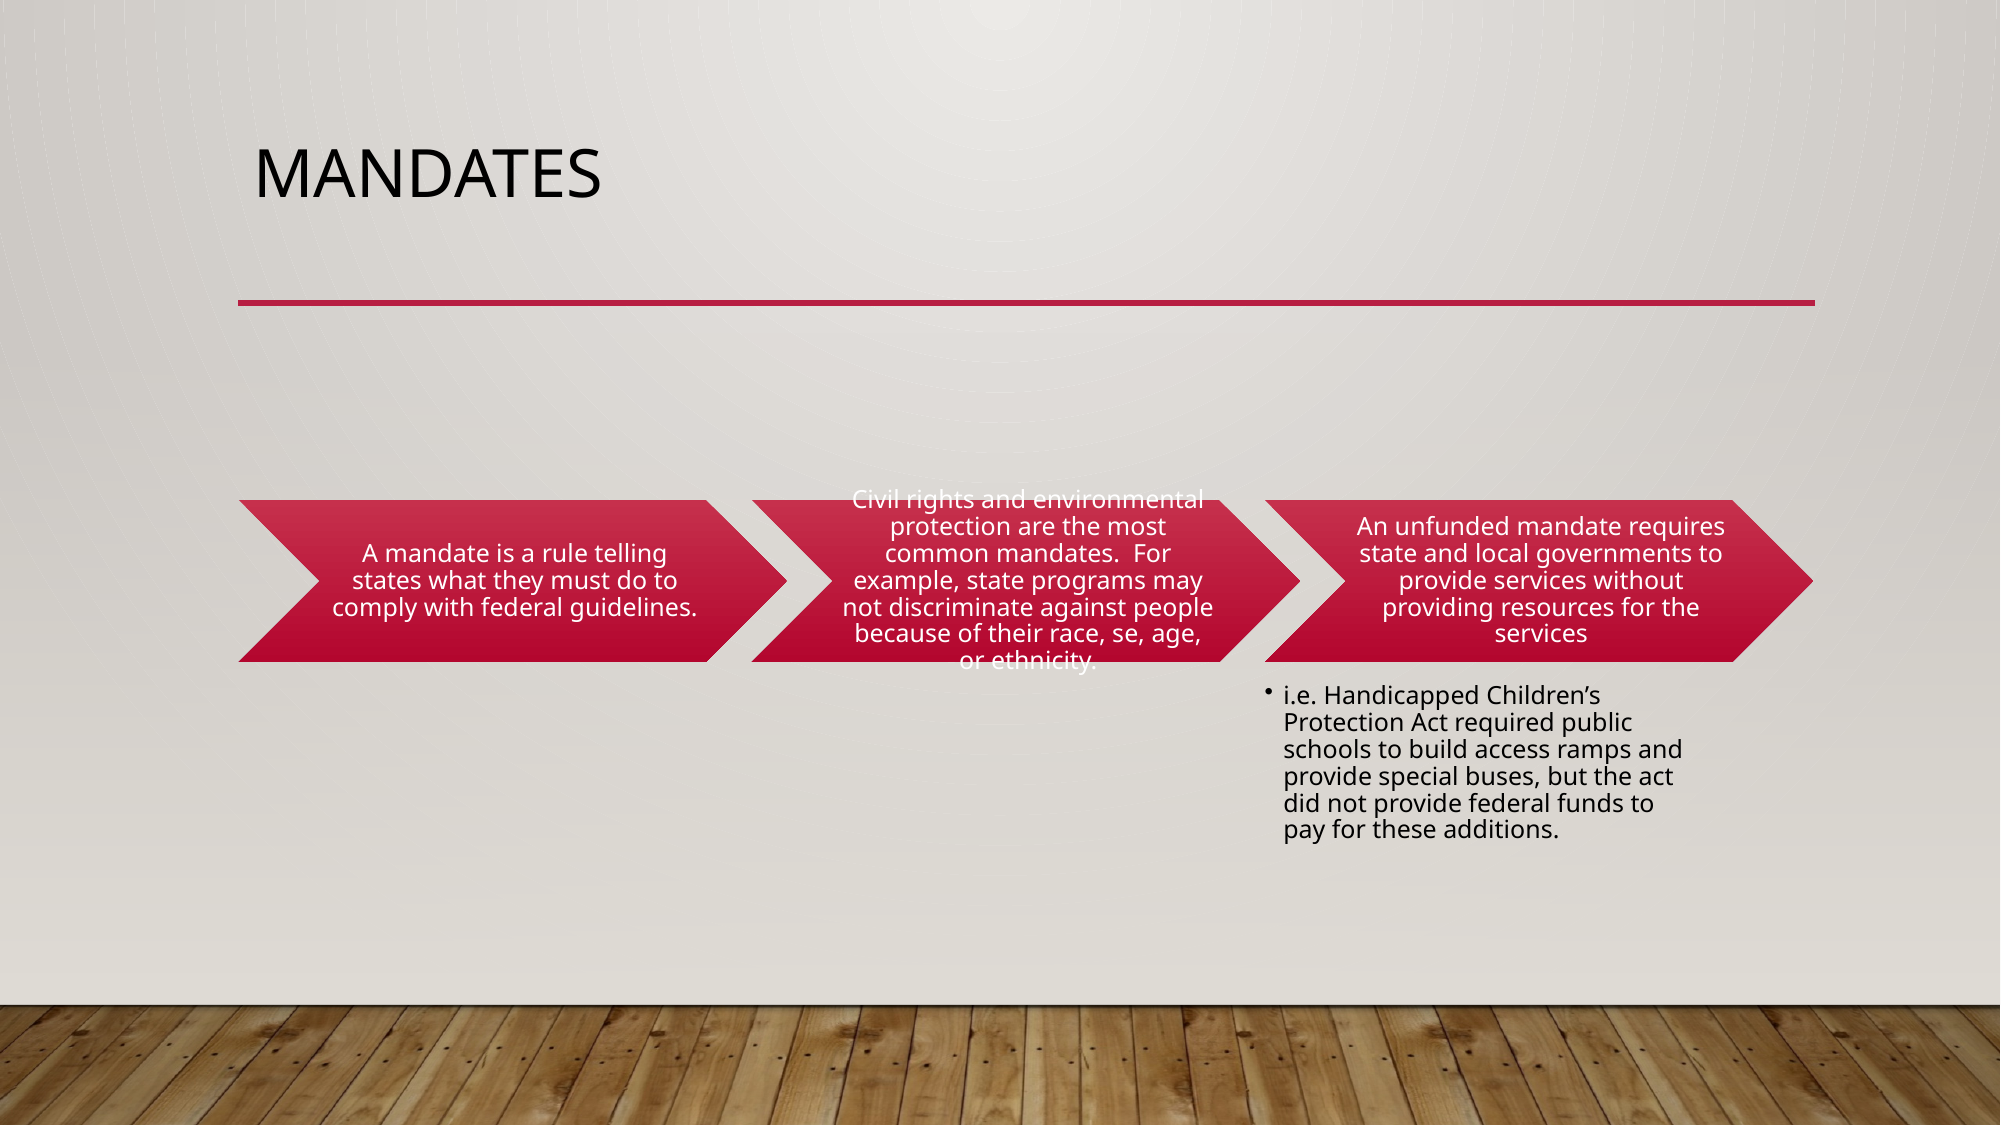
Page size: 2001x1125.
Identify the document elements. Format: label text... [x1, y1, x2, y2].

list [237, 383, 1814, 930]
picture [0, 1005, 2000, 1125]
title mandates [238, 131, 1814, 305]
